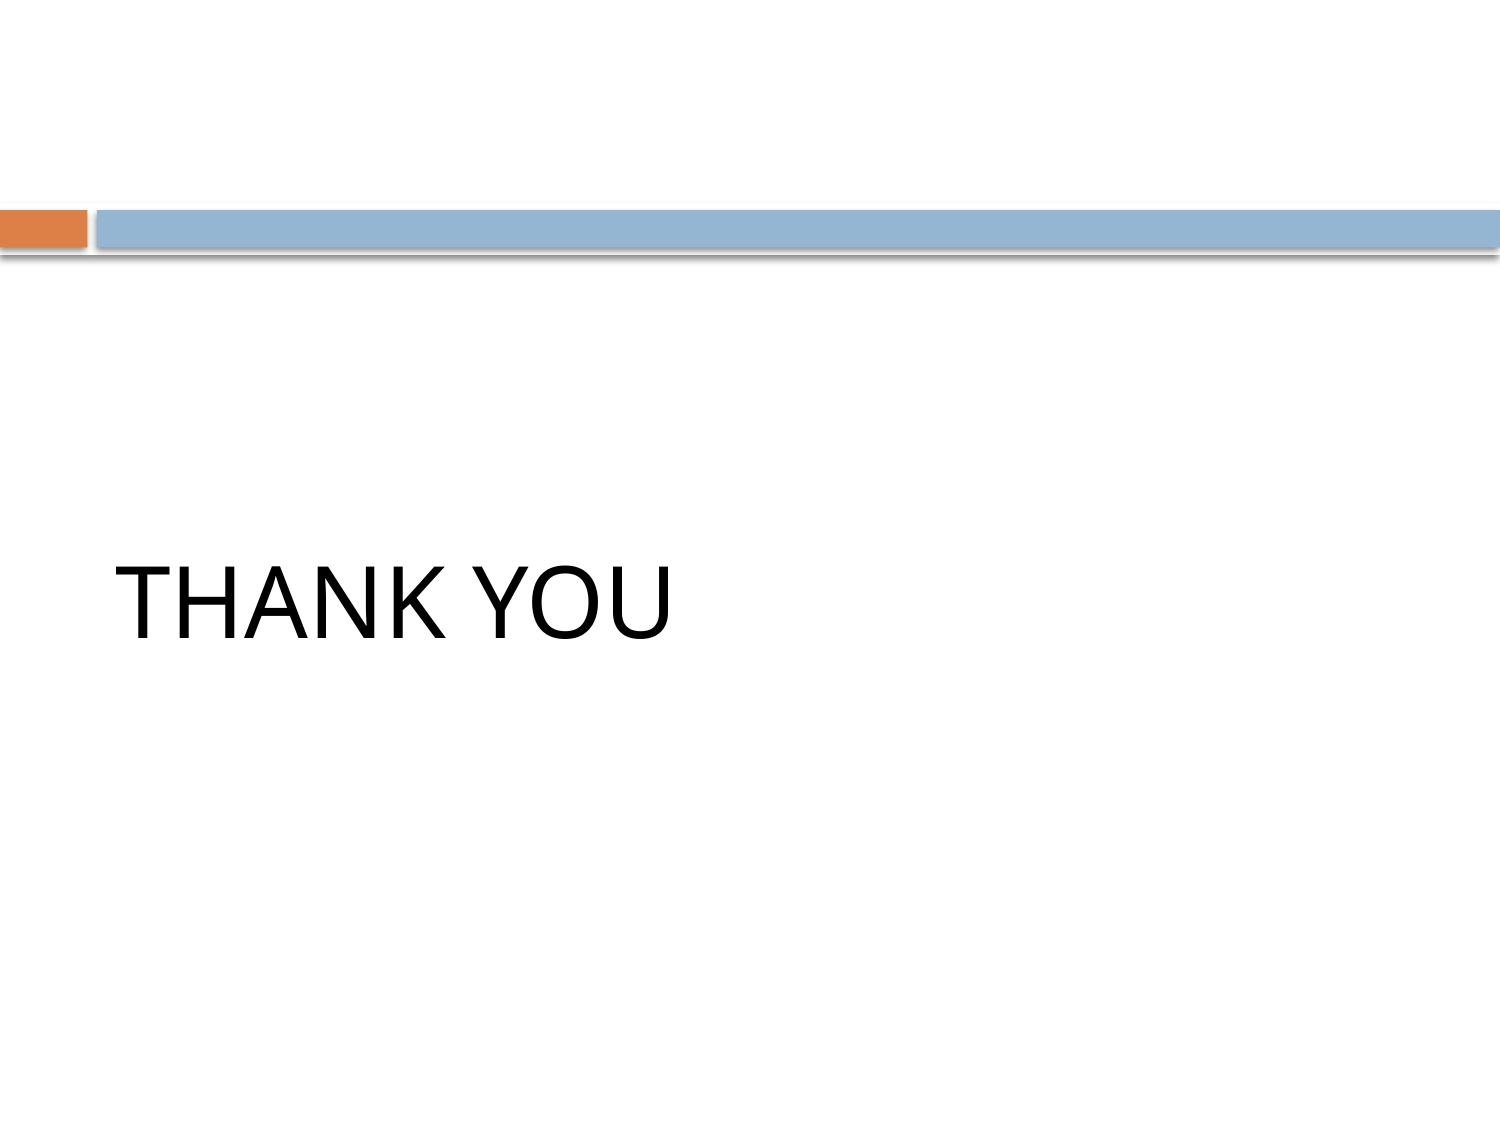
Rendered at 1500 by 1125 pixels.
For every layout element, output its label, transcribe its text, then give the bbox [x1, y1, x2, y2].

list THANK YOU [100, 262, 1438, 1000]
